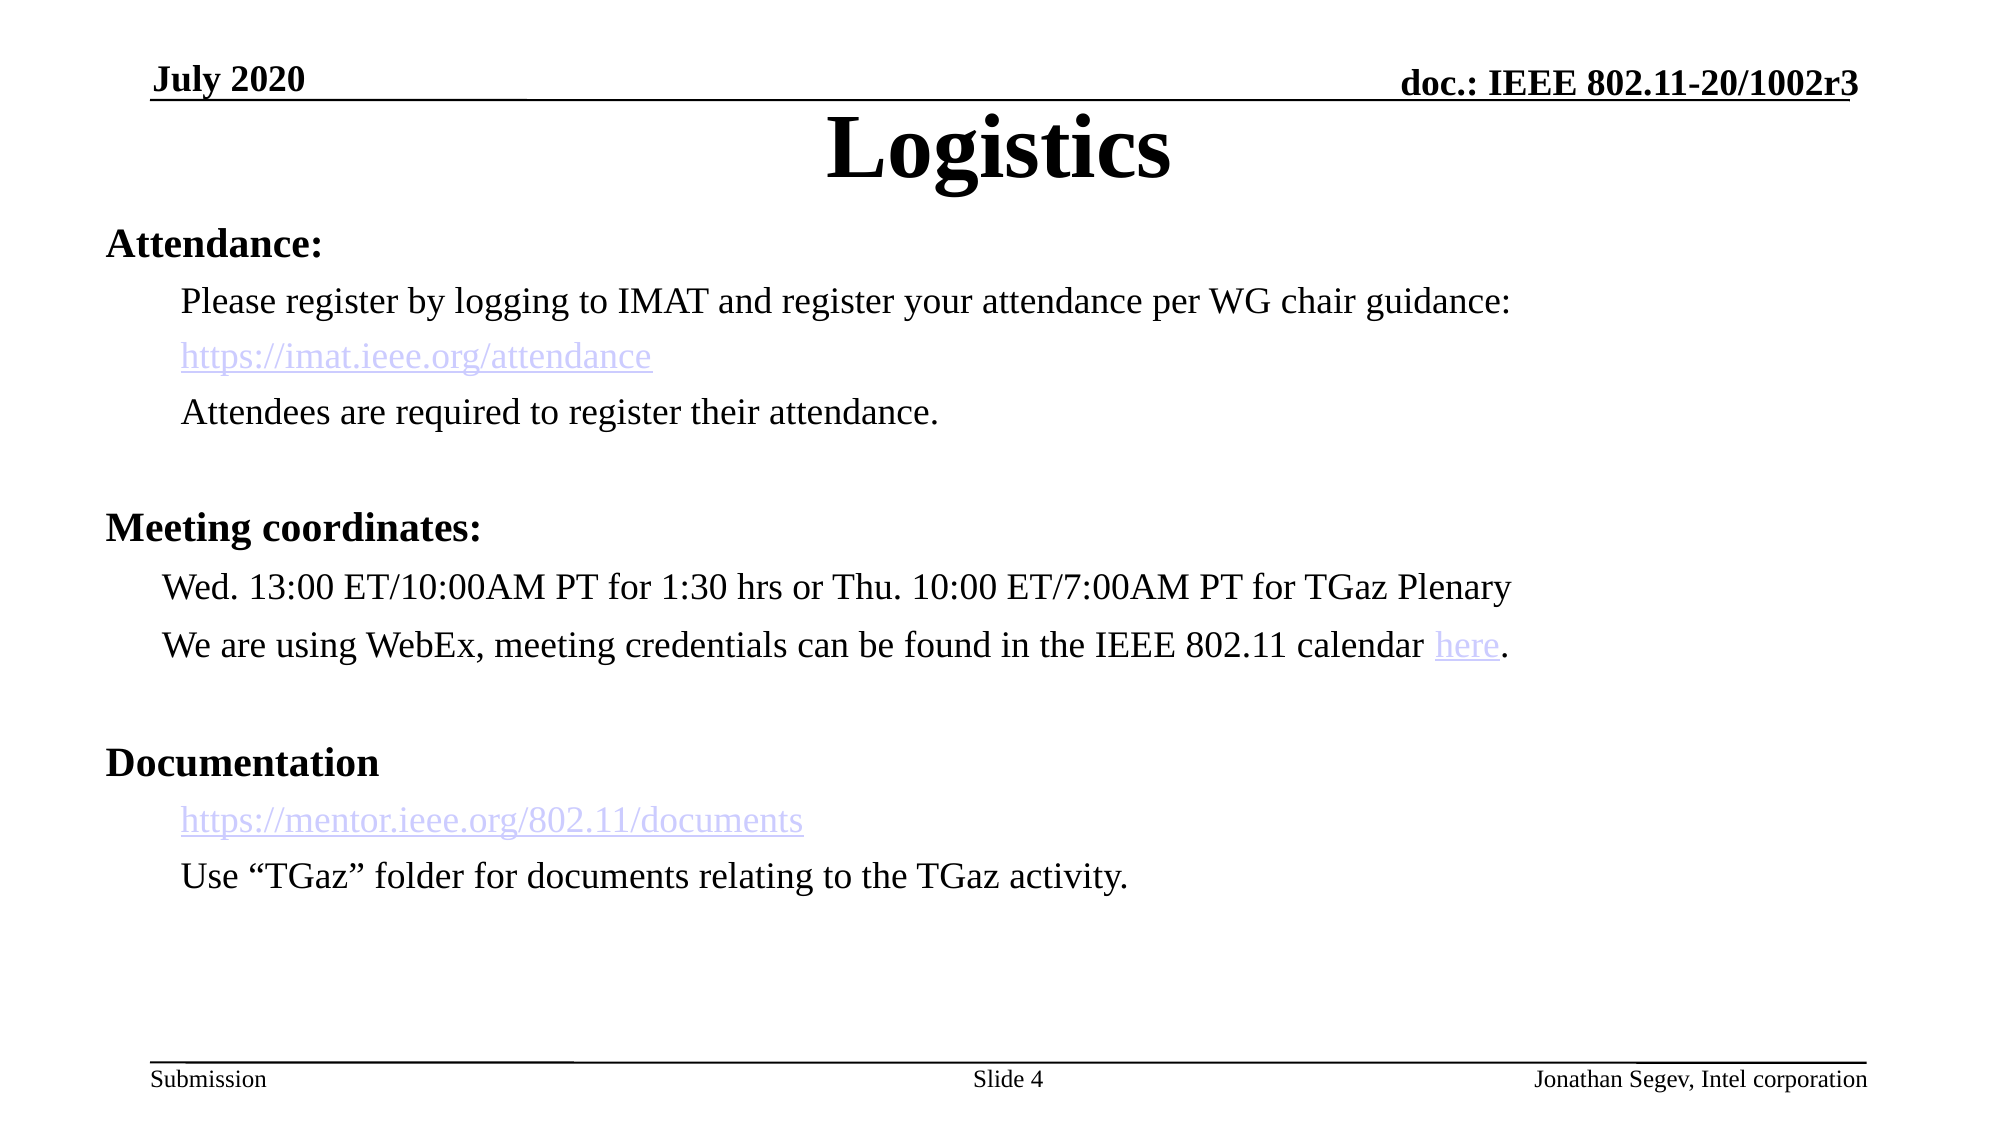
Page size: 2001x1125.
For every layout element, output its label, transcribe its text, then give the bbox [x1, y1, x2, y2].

footer Jonathan Segev, Intel corporation [1171, 1061, 1869, 1093]
list Attendance: Please register by logging to IMAT and register your attendance per WG chair guidance: https://imat.ieee.org/attendance Attendees are required to register their attendance. Meeting coordinates: Wed. 13:00 ET/10:00AM PT for 1:30 hrs or Thu. 10:00 ET/7:00AM PT for TGaz Plenary We are using WebEx, meeting credentials can be found in the IEEE 802.11 calendar here. Documentation https://mentor.ieee.org/802.11/documents Use “TGaz” folder for documents relating to the TGaz activity. [90, 207, 1898, 1000]
slide_number Slide 4 [950, 1061, 1067, 1123]
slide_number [152, 54, 563, 100]
title Logistics [149, 112, 1850, 170]
